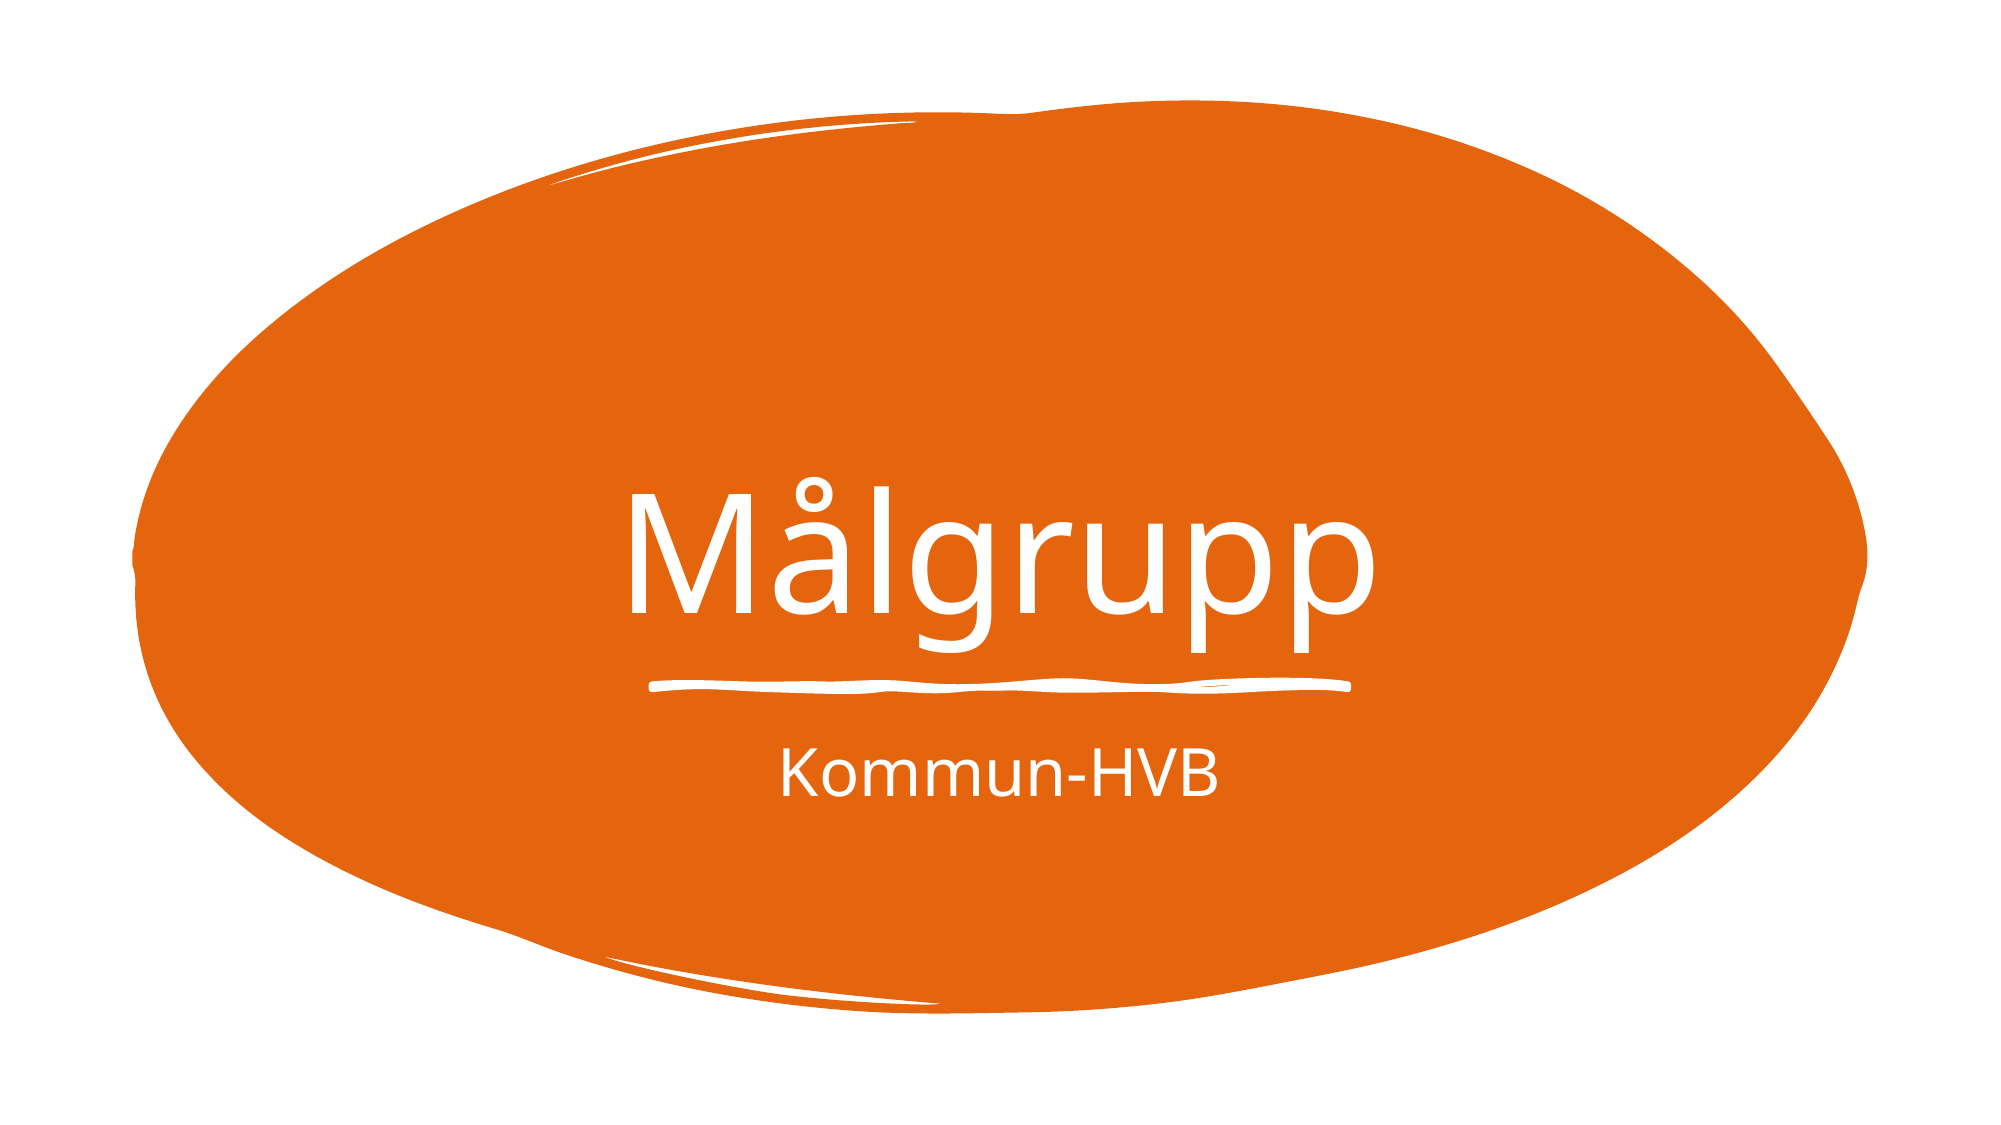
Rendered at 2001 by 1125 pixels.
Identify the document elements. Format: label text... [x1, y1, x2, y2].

title Målgrupp [338, 313, 1661, 654]
list Kommun-HVB [529, 713, 1470, 867]
